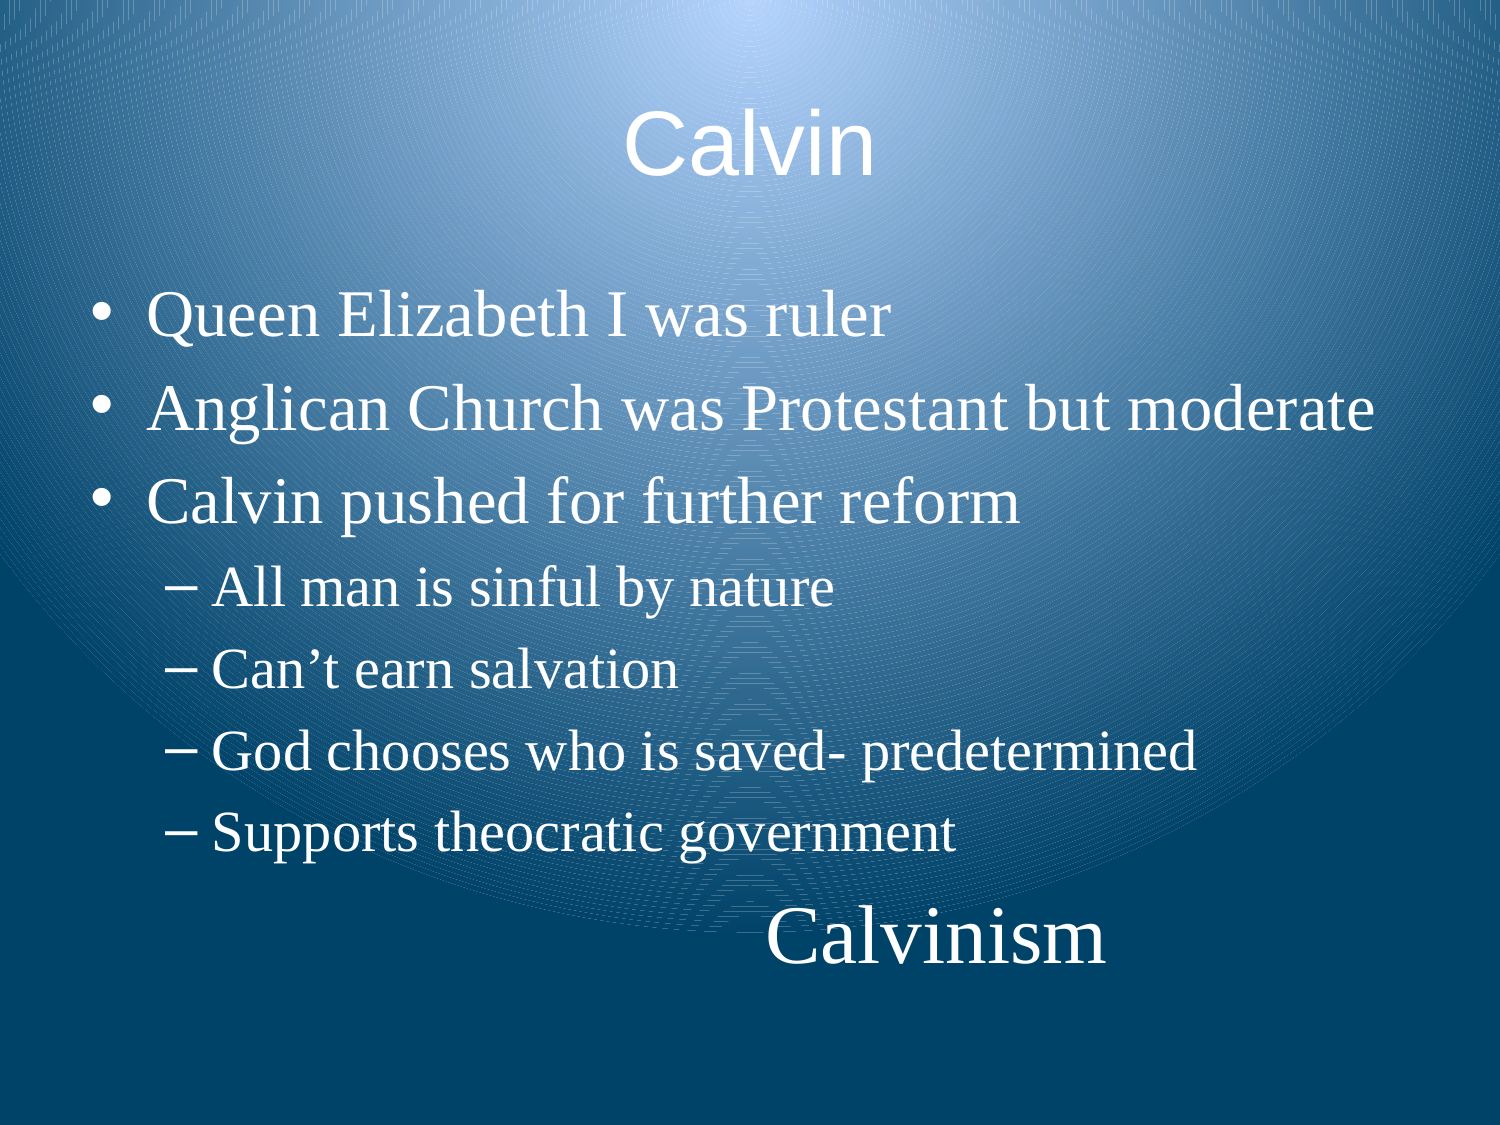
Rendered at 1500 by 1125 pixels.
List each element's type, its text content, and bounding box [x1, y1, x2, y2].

list Queen Elizabeth I was ruler Anglican Church was Protestant but moderate Calvin pushed for further reform All man is sinful by nature Can’t earn salvation God chooses who is saved- predetermined Supports theocratic government Calvinism [75, 262, 1425, 1005]
title Calvin [75, 45, 1425, 233]
